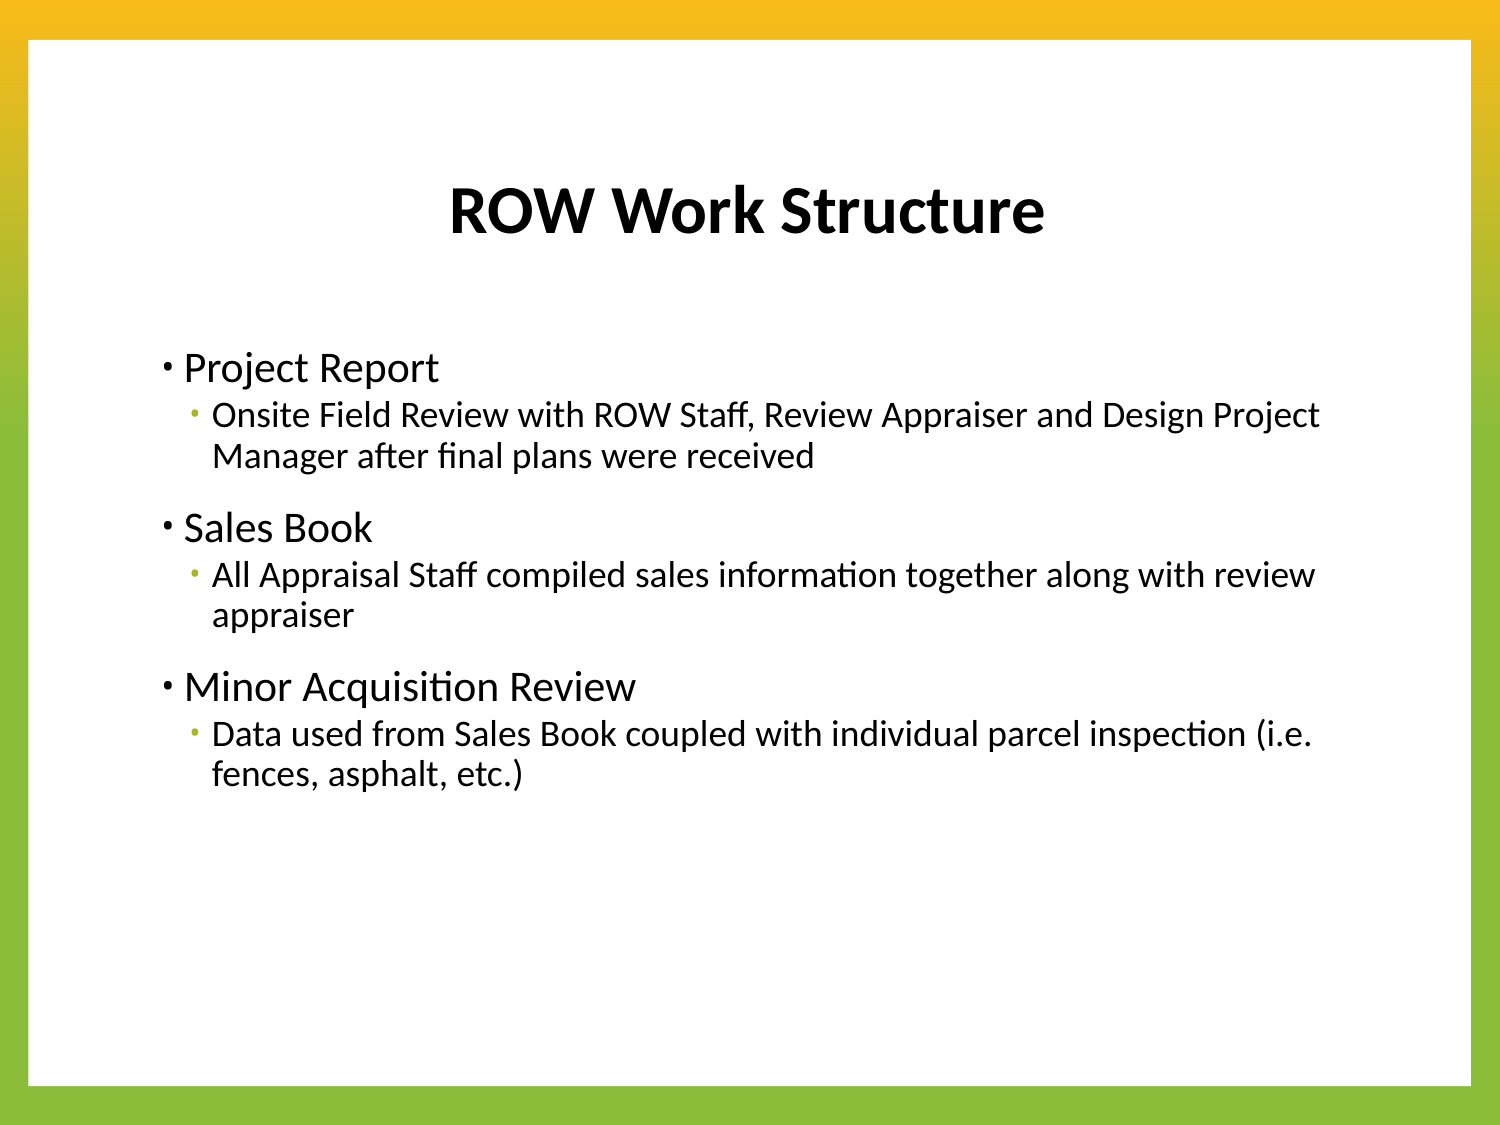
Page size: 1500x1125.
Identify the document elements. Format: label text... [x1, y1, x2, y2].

list Project Report Onsite Field Review with ROW Staff, Review Appraiser and Design Project Manager after final plans were received Sales Book All Appraisal Staff compiled sales information together along with review appraiser Minor Acquisition Review Data used from Sales Book coupled with individual parcel inspection (i.e. fences, asphalt, etc.) [140, 337, 1356, 1000]
title ROW Work Structure [140, 99, 1356, 323]
